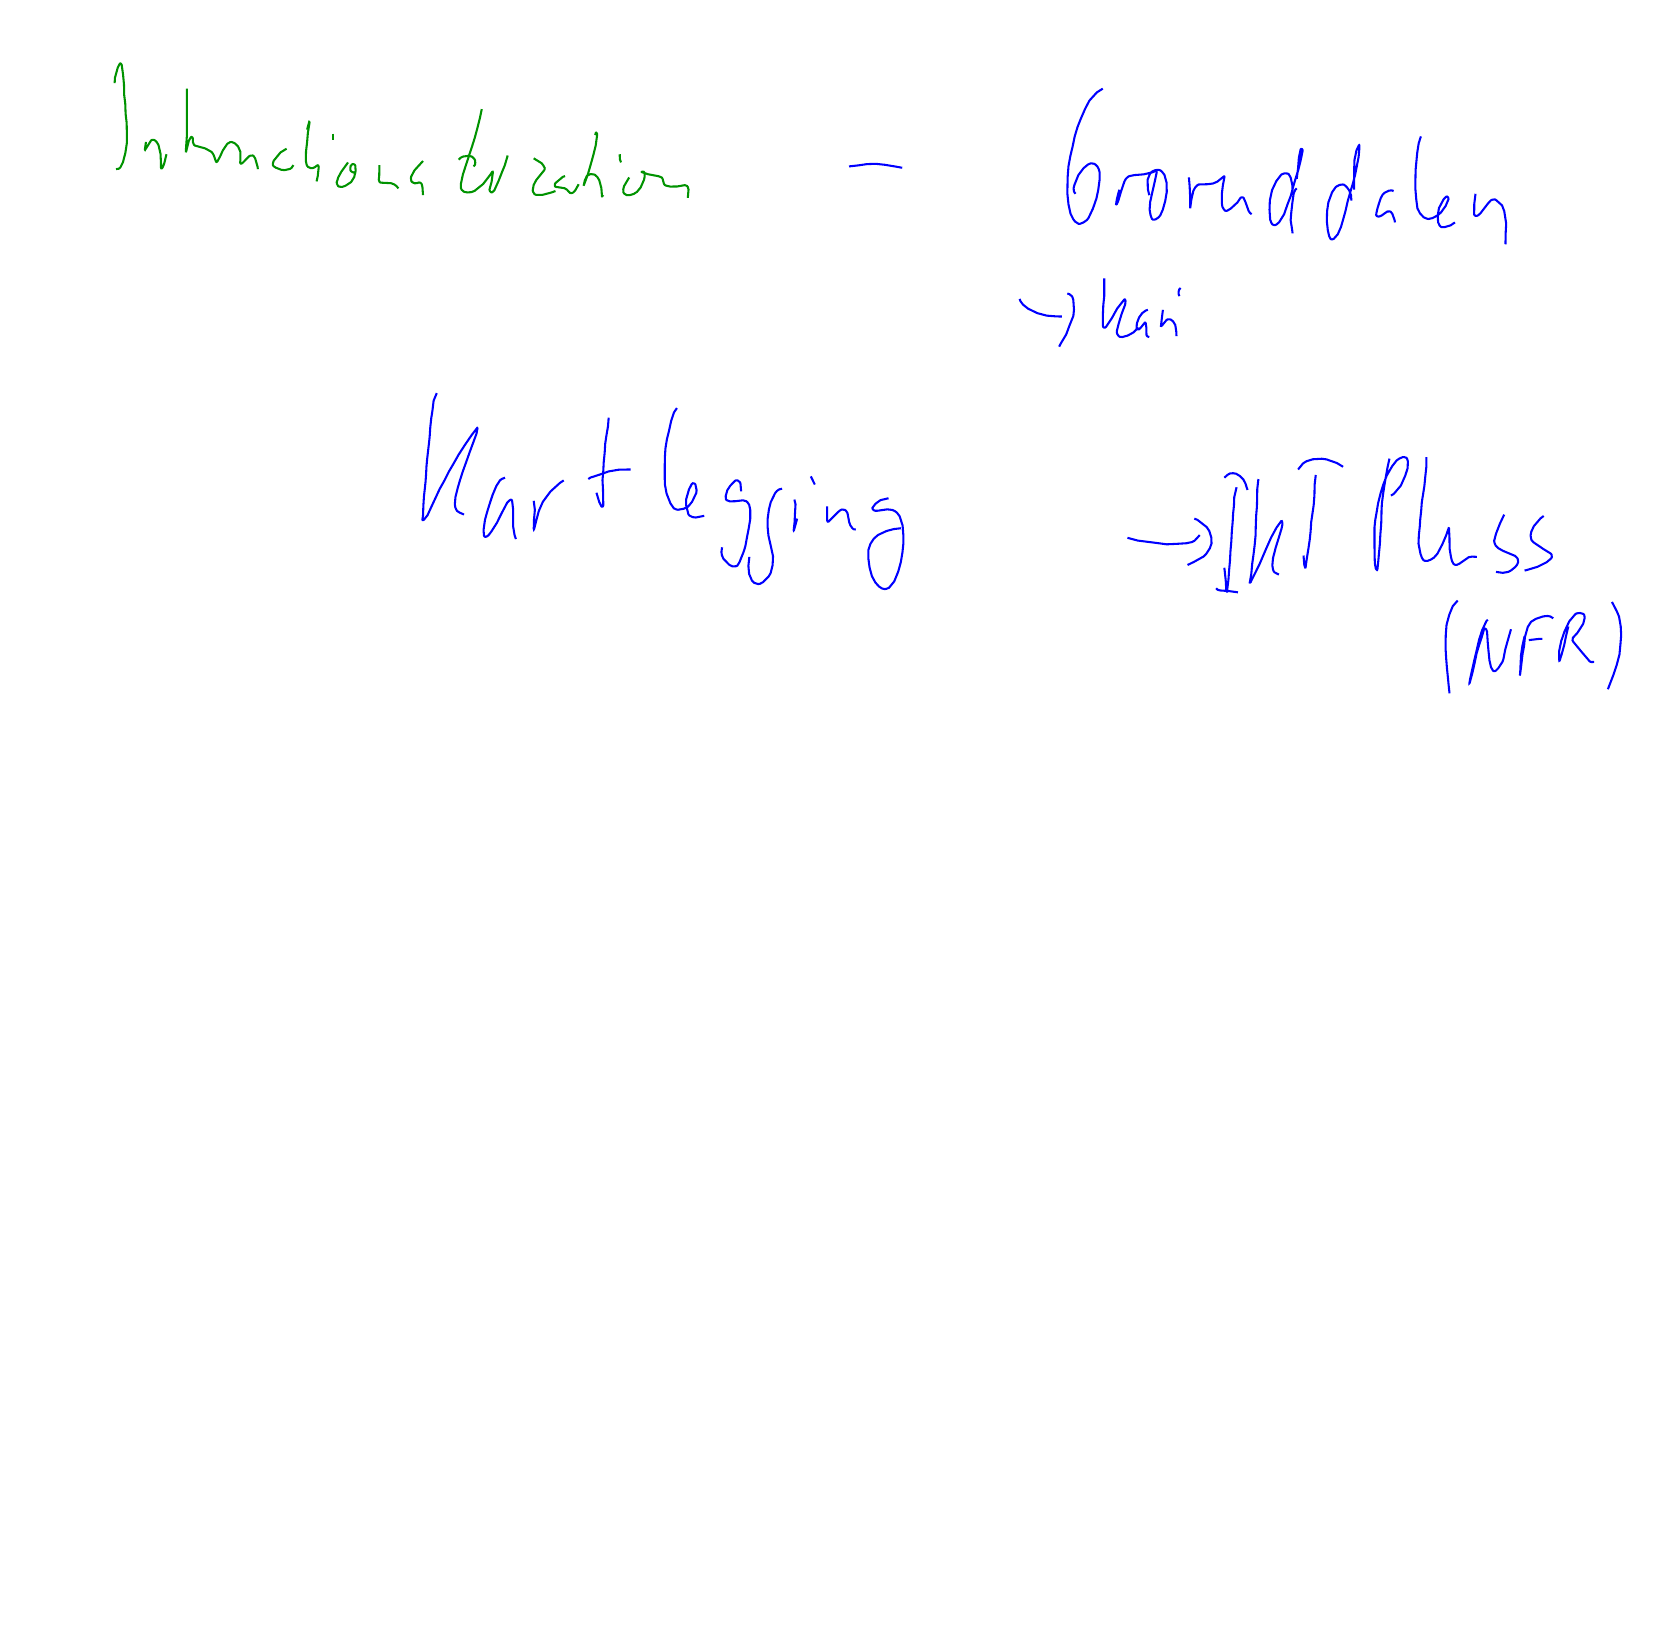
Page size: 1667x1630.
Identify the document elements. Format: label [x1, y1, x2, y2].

text_box [422, 393, 904, 590]
text_box [1127, 518, 1212, 566]
text_box [1067, 88, 1507, 245]
text_box [848, 163, 903, 169]
text_box [114, 63, 689, 198]
text_box [1216, 456, 1552, 593]
text_box [1019, 278, 1181, 347]
text_box [1445, 600, 1622, 694]
